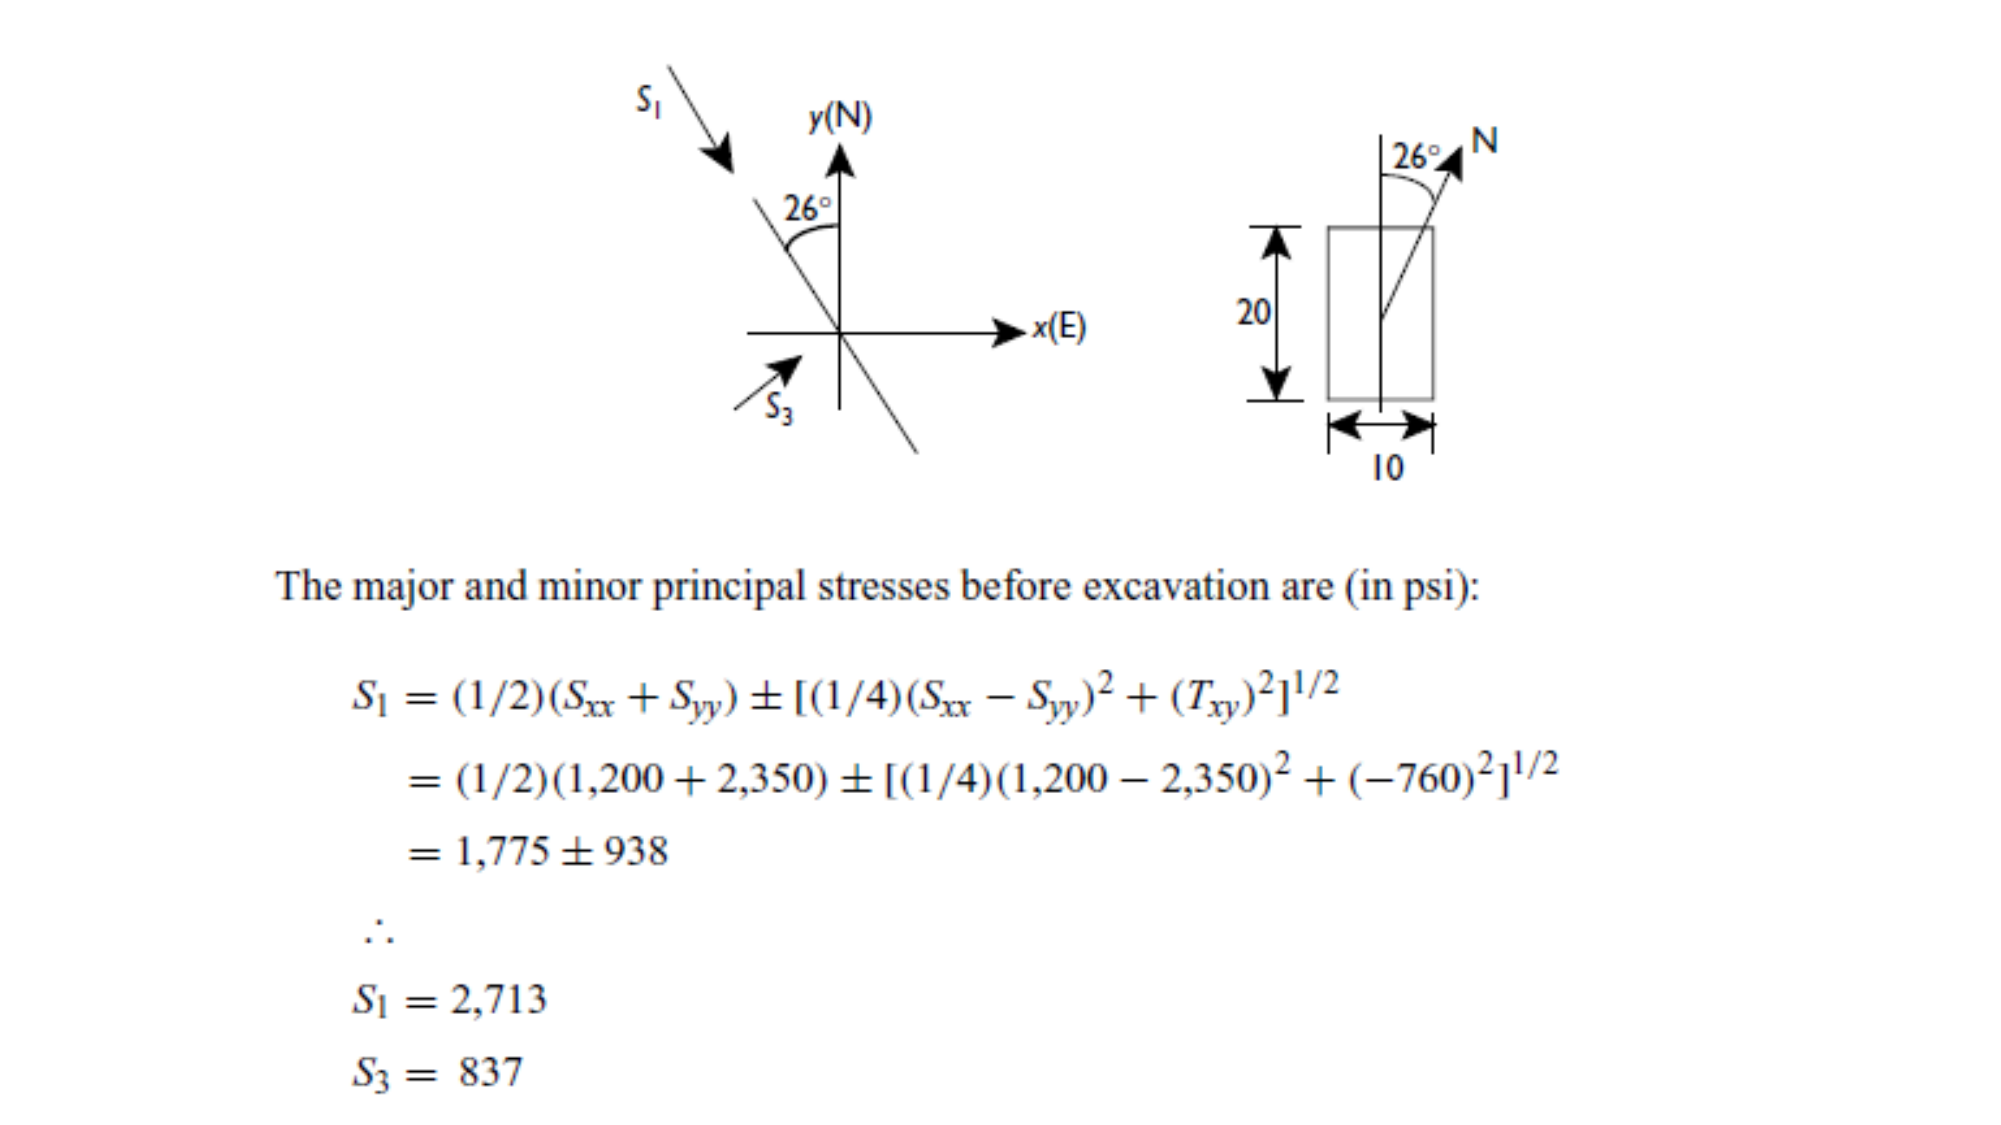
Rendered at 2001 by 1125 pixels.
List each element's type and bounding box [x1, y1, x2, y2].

picture [251, 47, 1628, 1107]
